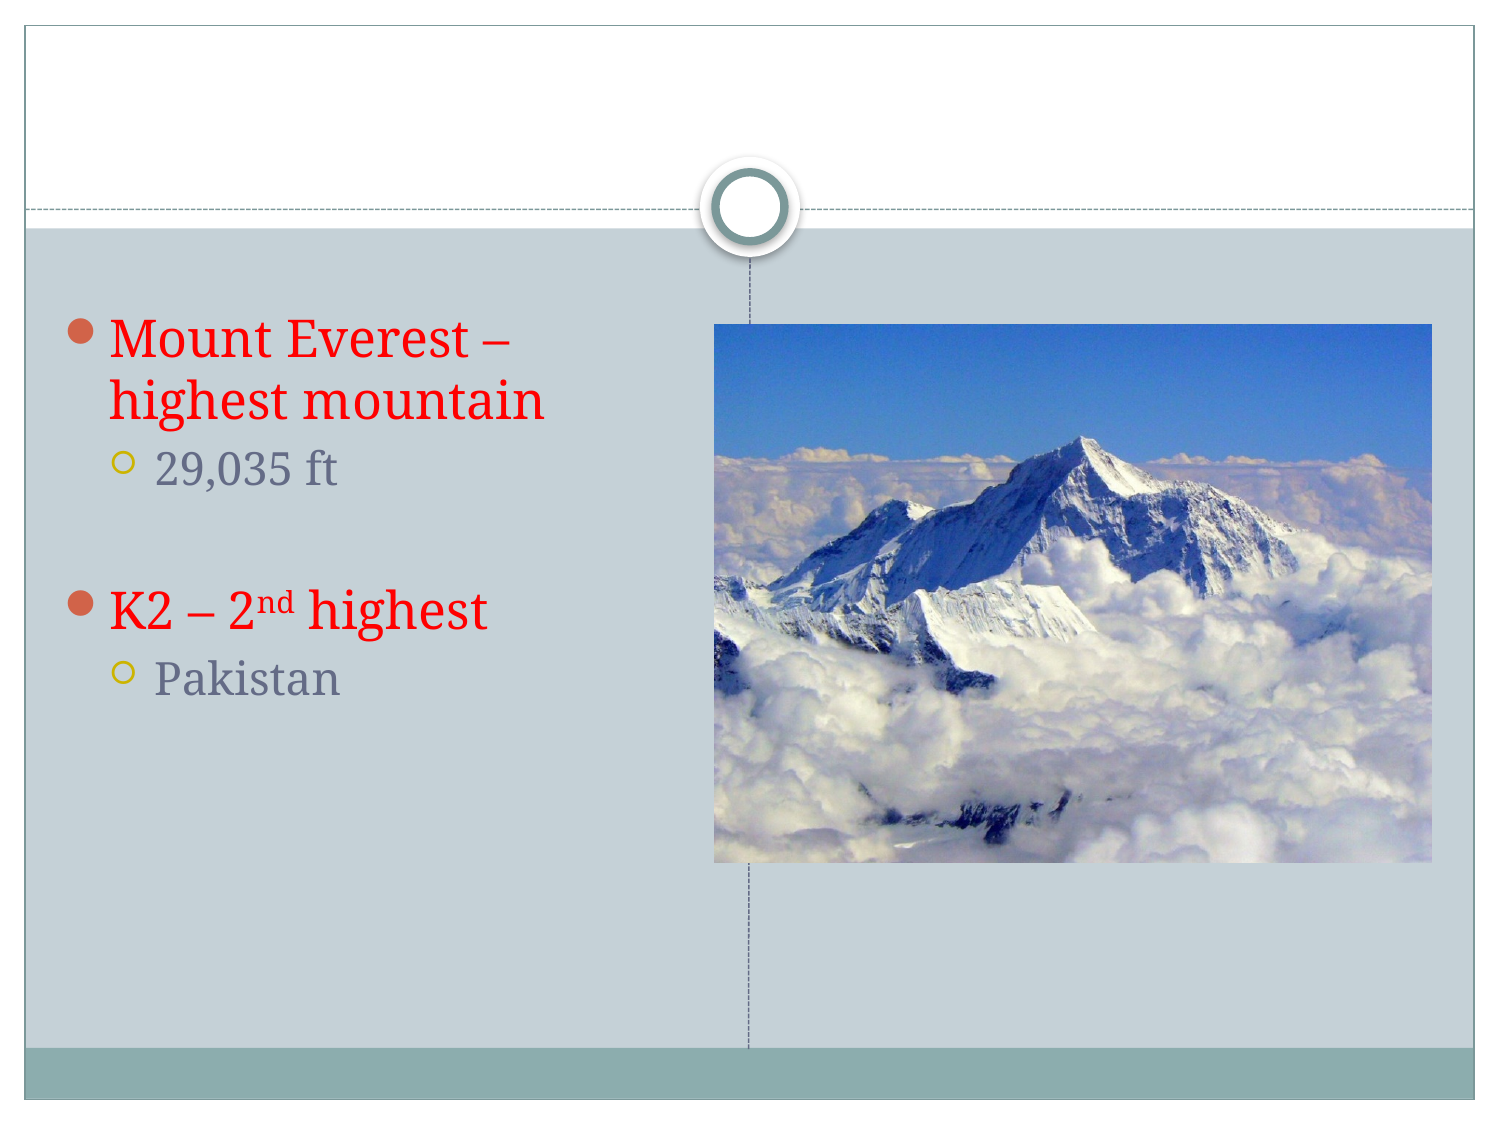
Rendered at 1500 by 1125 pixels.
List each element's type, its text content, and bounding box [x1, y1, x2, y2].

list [714, 324, 1432, 863]
list Mount Everest – highest mountain 29,035 ft K2 – 2nd highest Pakistan [49, 224, 712, 993]
